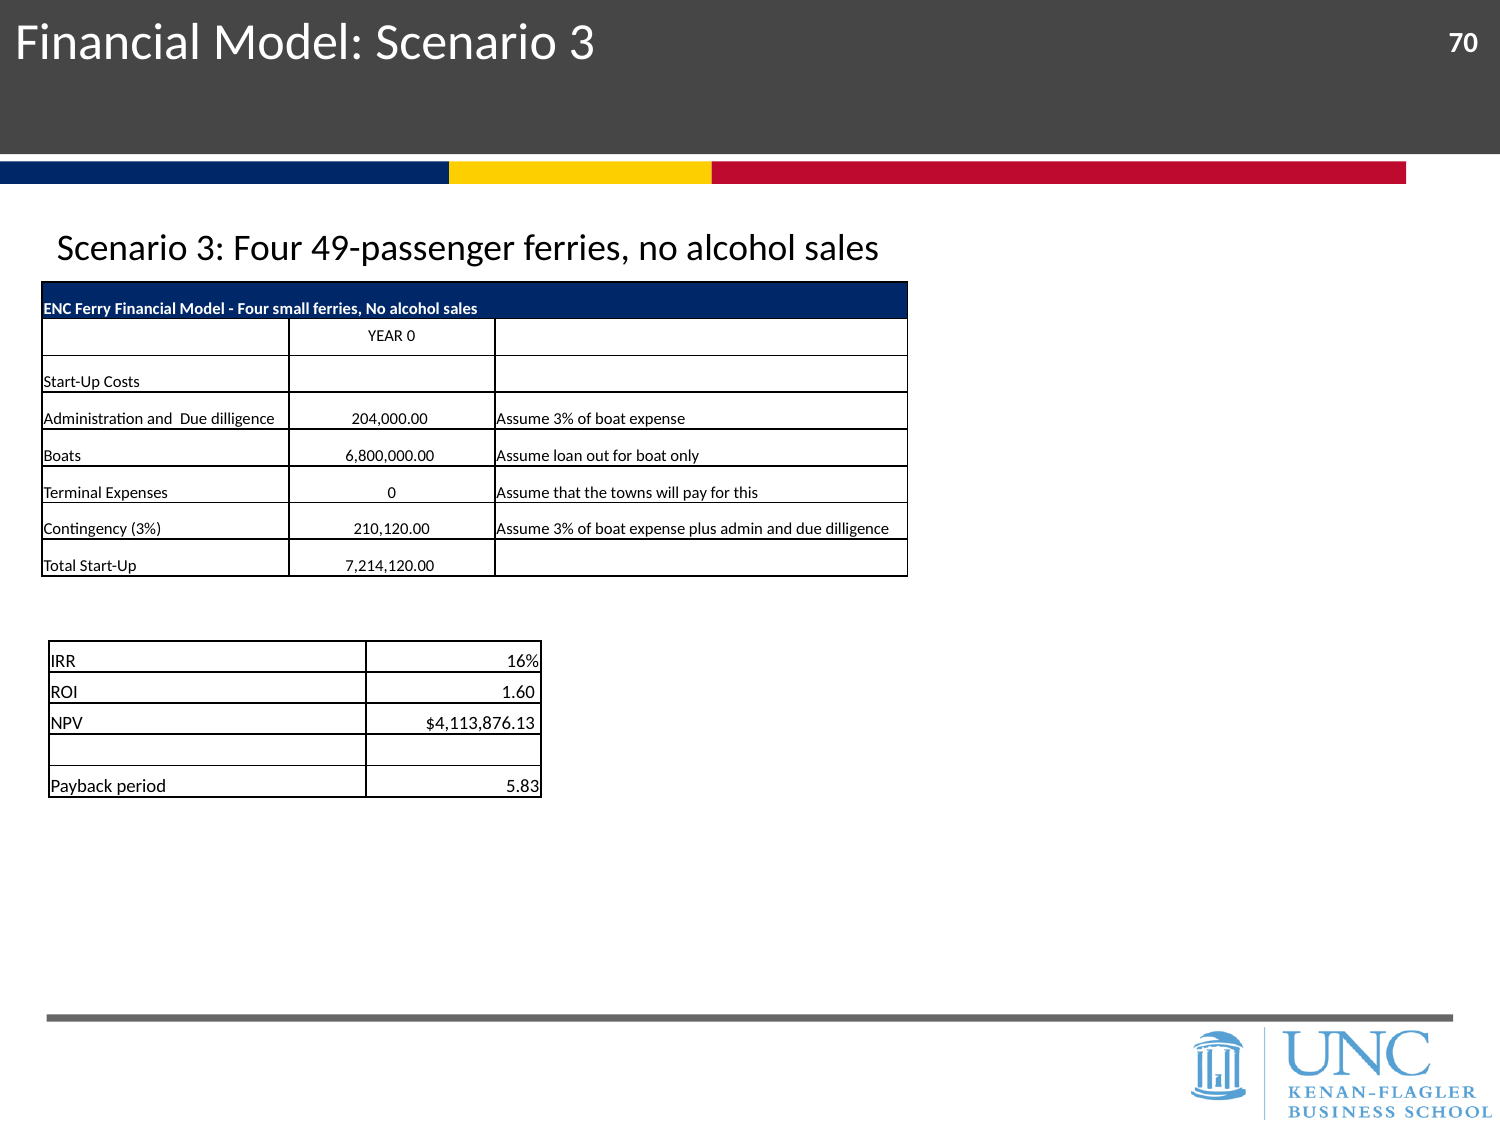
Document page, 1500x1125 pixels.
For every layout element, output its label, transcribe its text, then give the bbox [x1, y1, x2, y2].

table_cell Start-Up Costs [43, 356, 288, 391]
table_cell ROI [50, 673, 365, 702]
table_cell [50, 735, 365, 765]
table_cell [496, 540, 907, 575]
table_cell [290, 356, 494, 391]
table_cell Terminal Expenses [43, 467, 288, 502]
table_cell YEAR 0 [290, 319, 494, 355]
table_cell Contingency (3%) [43, 503, 288, 538]
table_cell Boats [43, 430, 288, 465]
table_cell Administration and Due dilligence [43, 393, 288, 428]
table_cell Assume 3% of boat expense plus admin and due dilligence [496, 503, 907, 538]
table_header 16% [367, 642, 540, 671]
table_cell 204,000.00 [290, 393, 494, 428]
table_cell [496, 319, 907, 355]
table_cell [367, 735, 540, 765]
table_cell [43, 319, 288, 355]
table_cell Total Start-Up [43, 540, 288, 575]
table_cell Assume that the towns will pay for this [496, 467, 907, 502]
table_cell Assume 3% of boat expense [496, 393, 907, 428]
text_box Scenario 3: Four 49-passenger ferries, no alcohol sales [42, 215, 1349, 276]
table_cell [496, 356, 907, 391]
table_cell 7,214,120.00 [290, 540, 494, 575]
table_cell $4,113,876.13 [367, 704, 540, 733]
table_cell 6,800,000.00 [290, 430, 494, 465]
table_cell Assume loan out for boat only [496, 430, 907, 465]
table_cell Payback period [50, 766, 365, 796]
table_cell 1.60 [367, 673, 540, 702]
table_header IRR [50, 642, 365, 671]
table_cell 210,120.00 [290, 503, 494, 538]
table_header ENC Ferry Financial Model - Four small ferries, No alcohol sales [43, 283, 907, 318]
list Financial Model: Scenario 3 [0, 0, 1494, 155]
table_cell NPV [50, 704, 365, 733]
picture [1191, 1027, 1492, 1120]
table_cell 0 [290, 467, 494, 502]
table_cell 5.83 [367, 766, 540, 796]
